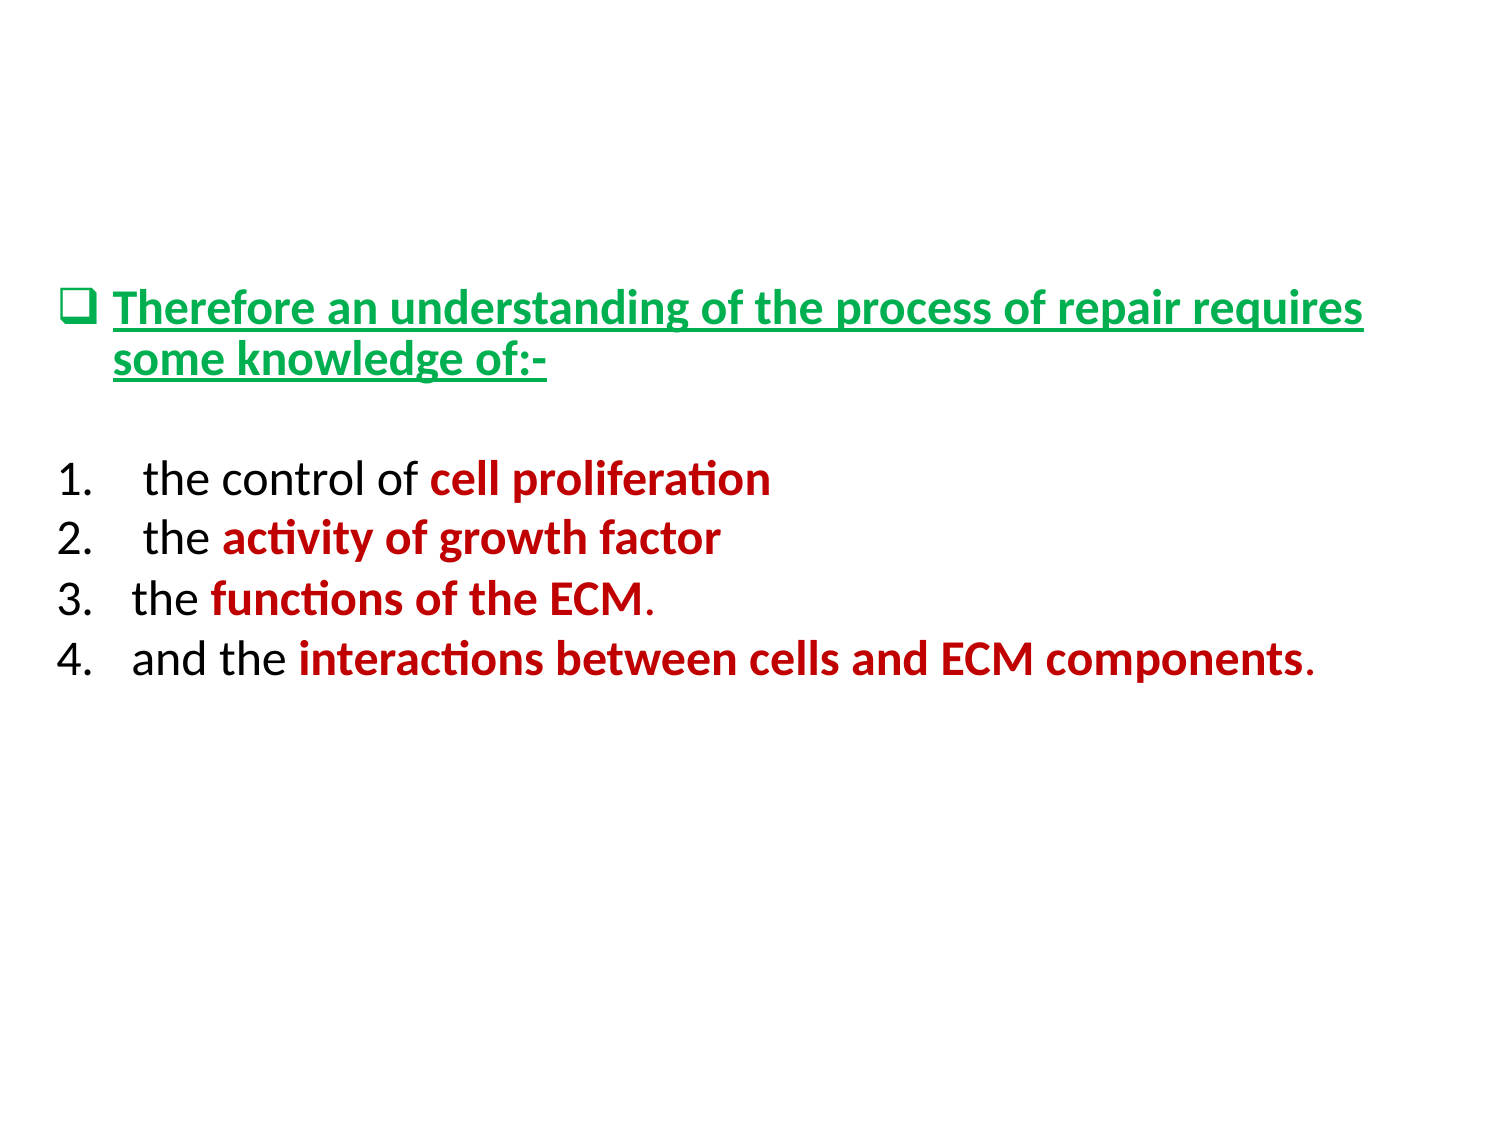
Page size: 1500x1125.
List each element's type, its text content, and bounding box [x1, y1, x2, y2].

list Therefore an understanding of the process of repair requires some knowledge of:- the control of cell proliferation the activity of growth factor the functions of the ECM. and the interactions between cells and ECM components. [41, 219, 1447, 1059]
